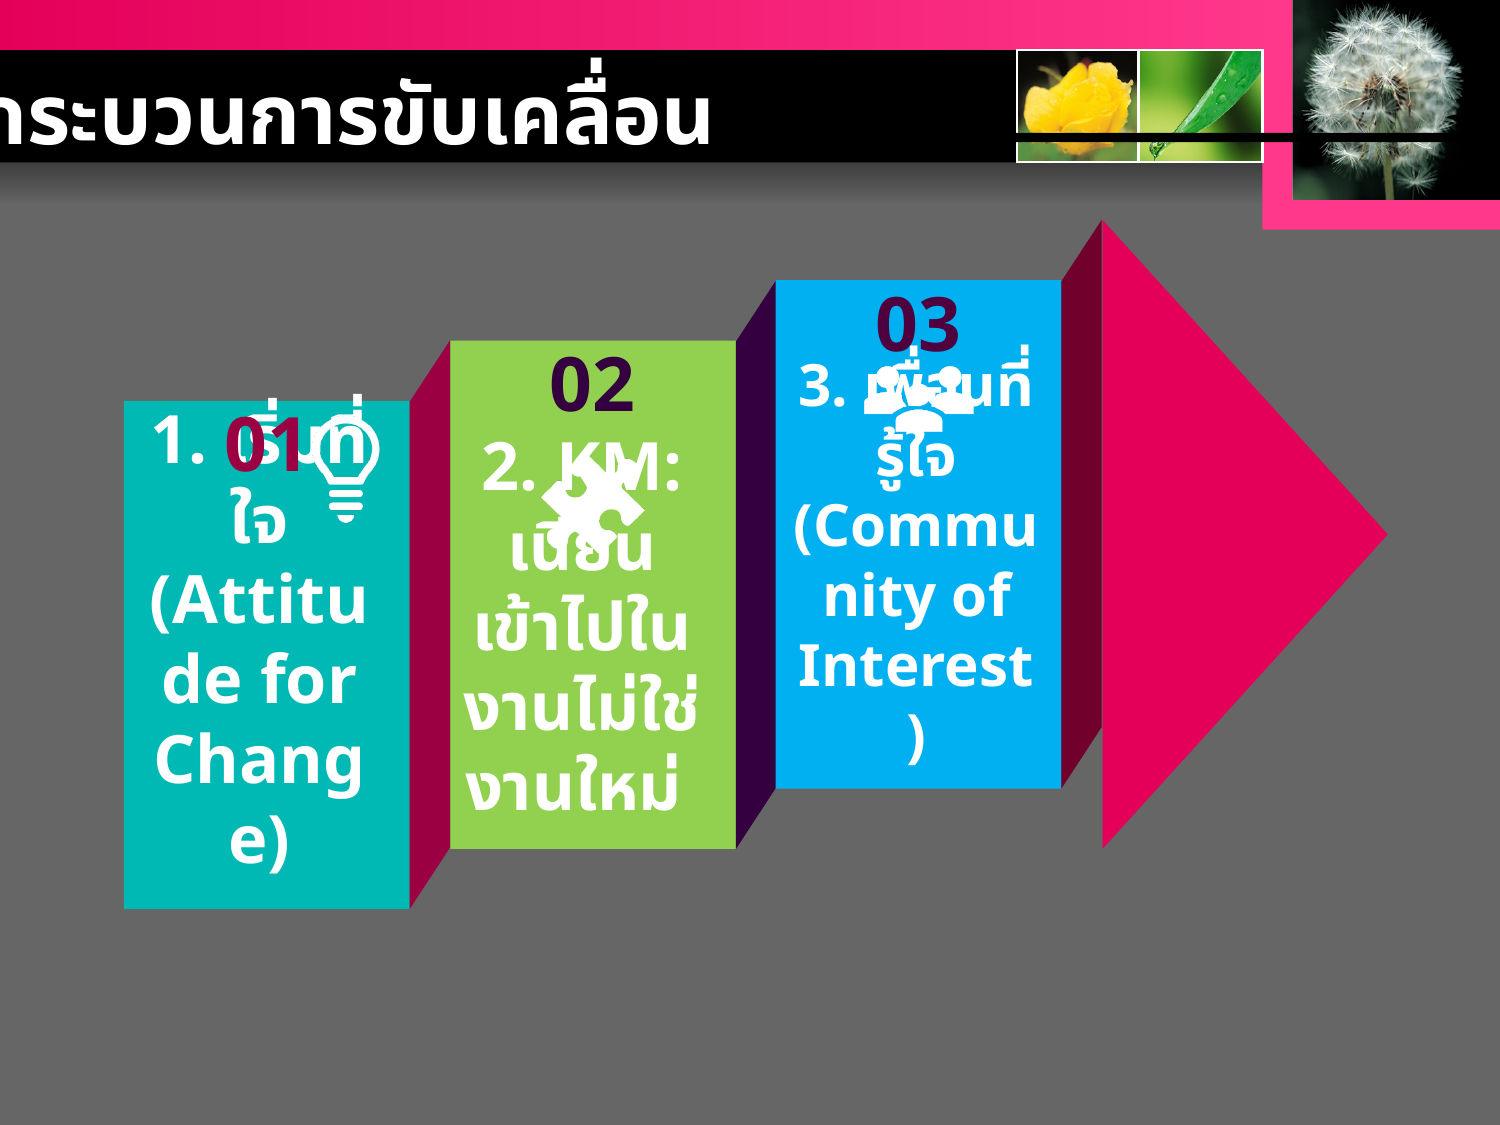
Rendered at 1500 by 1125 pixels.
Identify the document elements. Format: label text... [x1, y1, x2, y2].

text_box [1264, 138, 1292, 142]
picture [1292, 0, 1500, 137]
picture [1140, 138, 1261, 161]
picture [1140, 51, 1261, 137]
picture [1018, 138, 1137, 161]
picture [1018, 51, 1137, 137]
picture [1292, 138, 1500, 200]
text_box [123, 219, 1389, 910]
text_box [1264, 133, 1292, 137]
text_box กระบวนการขับเคลื่อน [0, 53, 731, 169]
